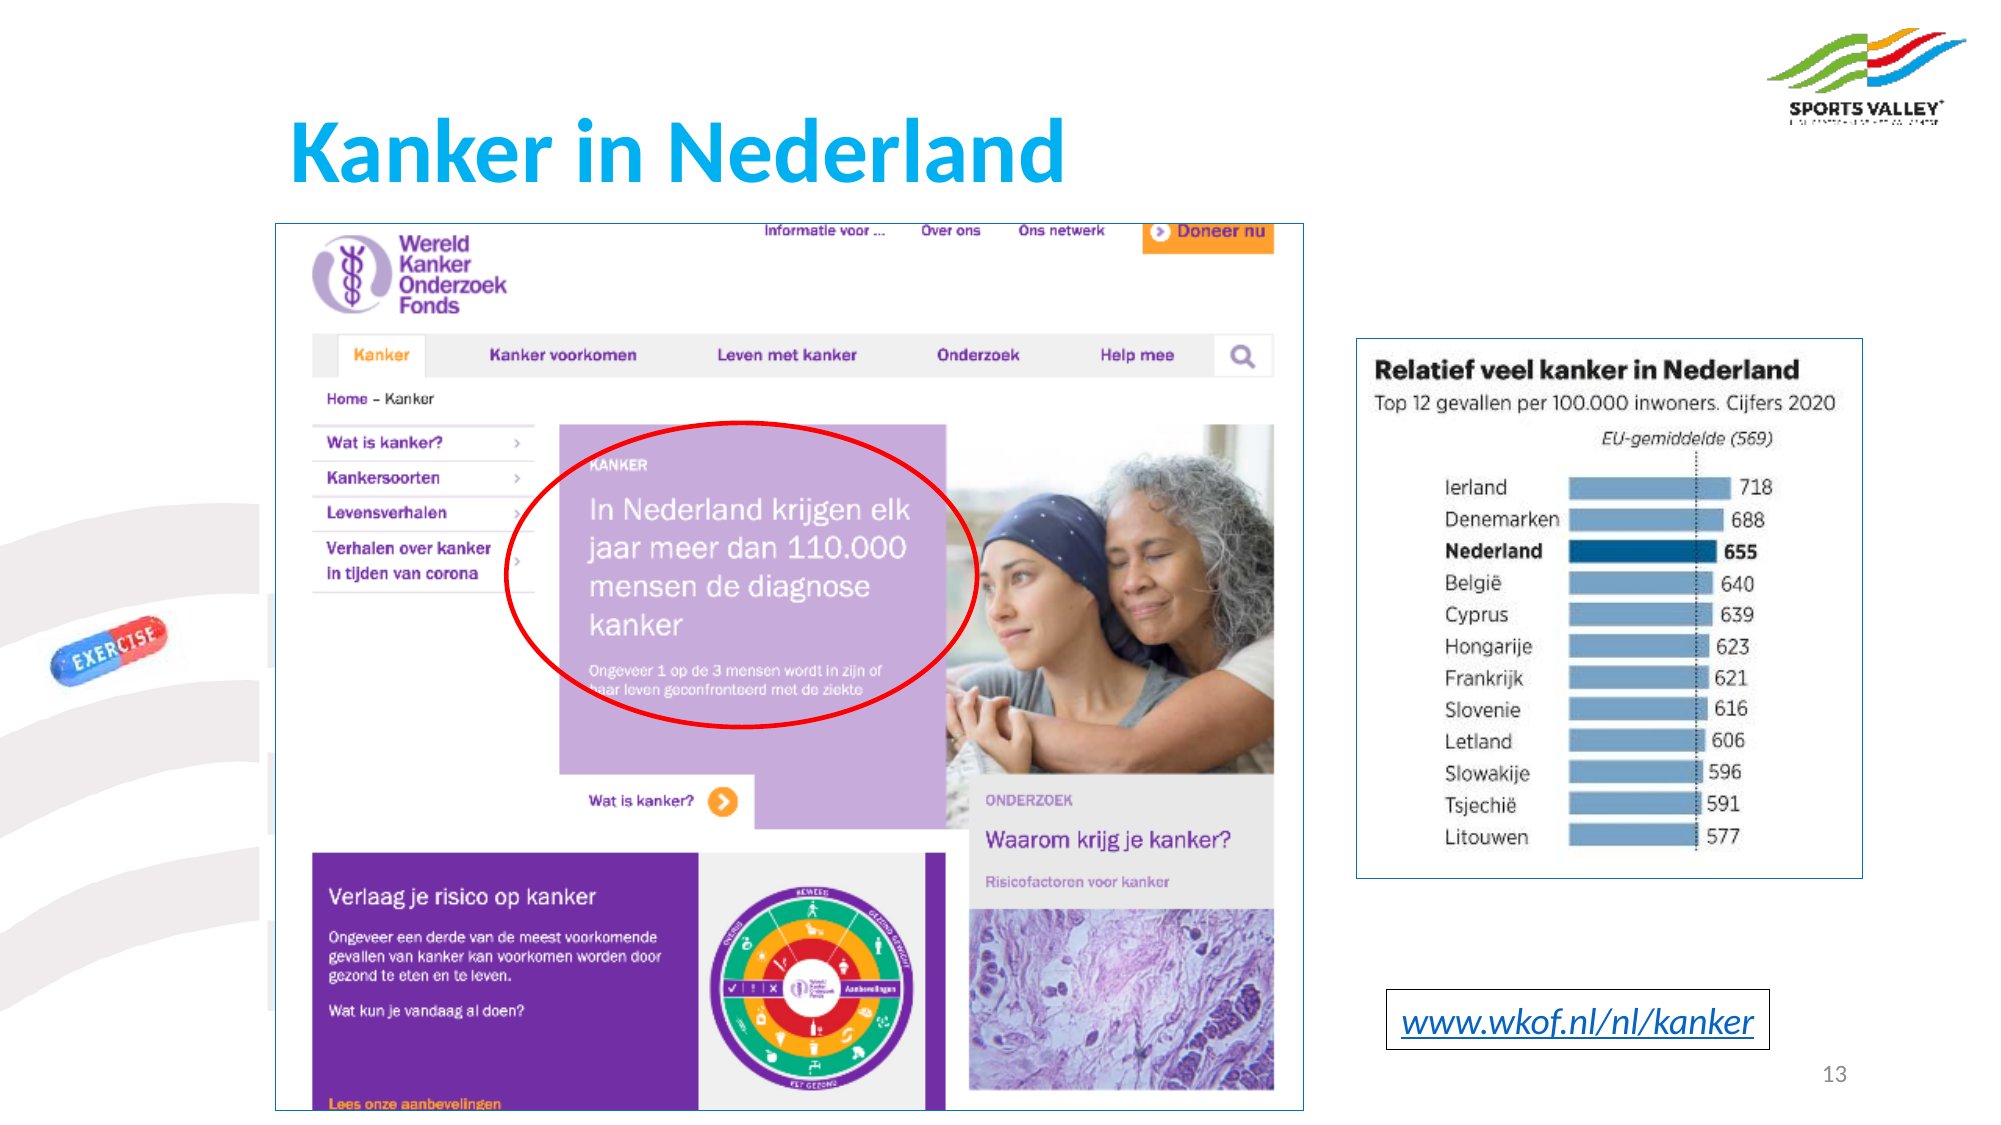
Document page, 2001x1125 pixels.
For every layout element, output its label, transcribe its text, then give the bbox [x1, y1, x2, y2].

text_box www.wkof.nl/nl/kanker [1386, 989, 1770, 1050]
picture [1767, 28, 1968, 125]
picture [1356, 338, 1863, 879]
picture [0, 223, 1304, 1111]
slide_number 13 [1412, 1042, 1863, 1103]
title Kanker in Nederland [275, 44, 2000, 262]
